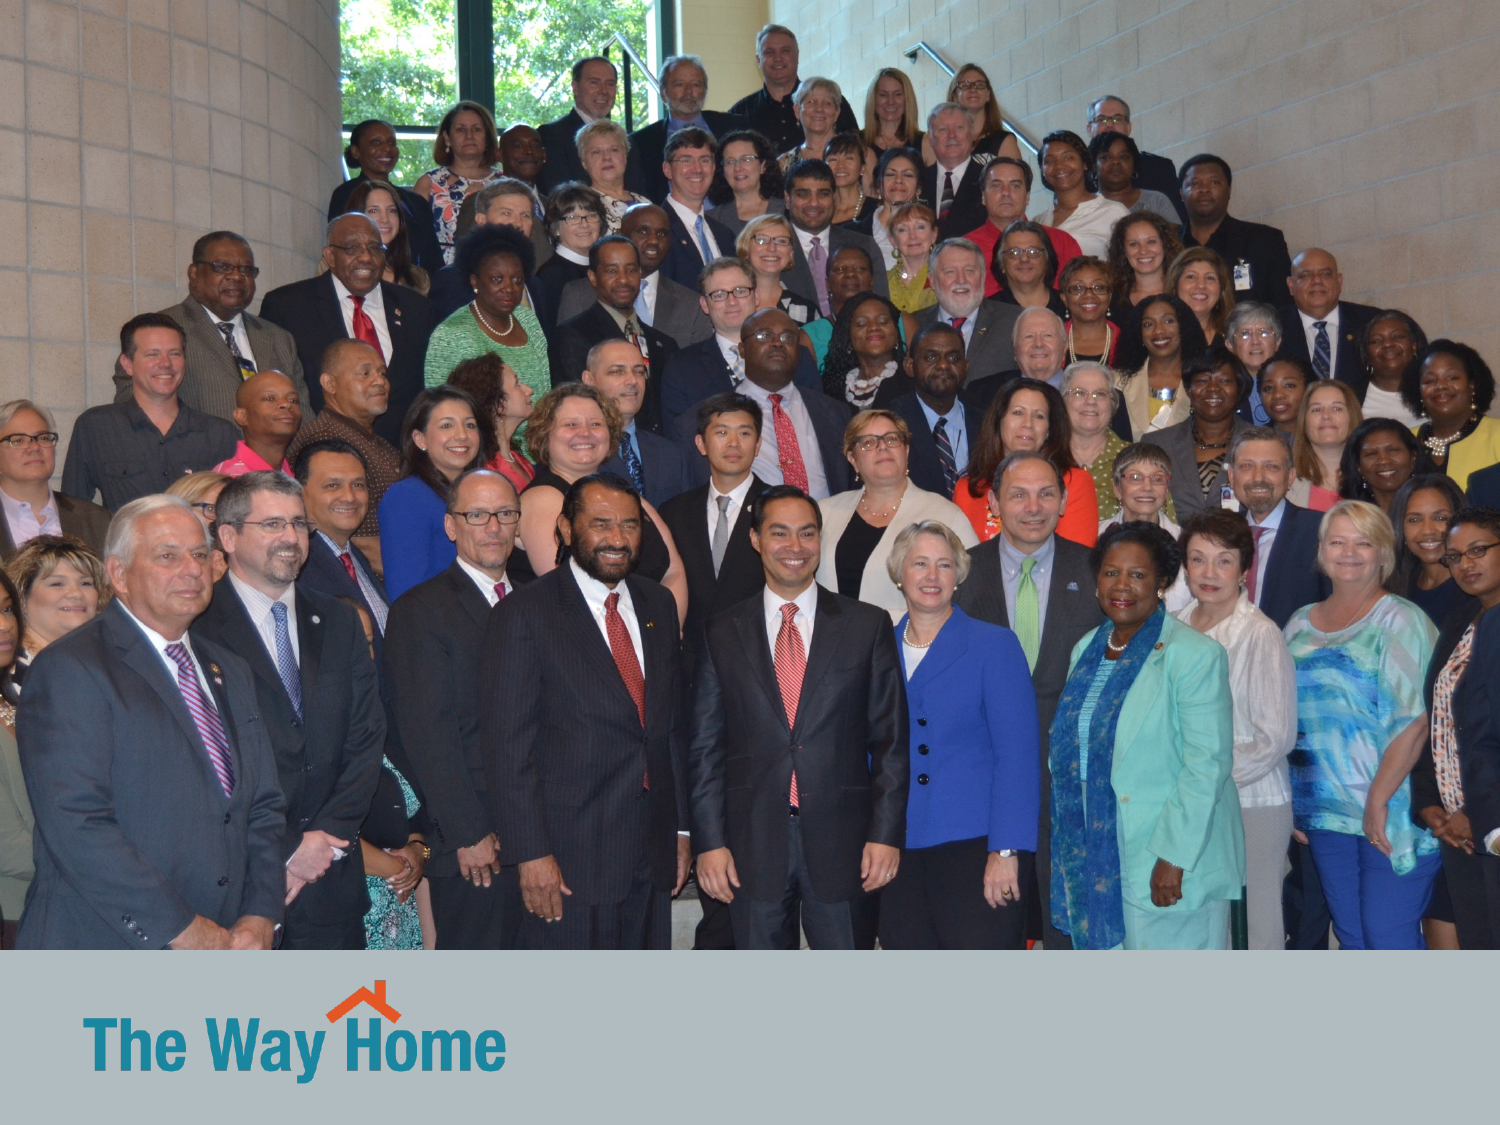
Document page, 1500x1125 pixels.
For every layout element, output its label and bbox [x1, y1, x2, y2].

picture [0, 0, 1500, 951]
picture [75, 975, 513, 1094]
